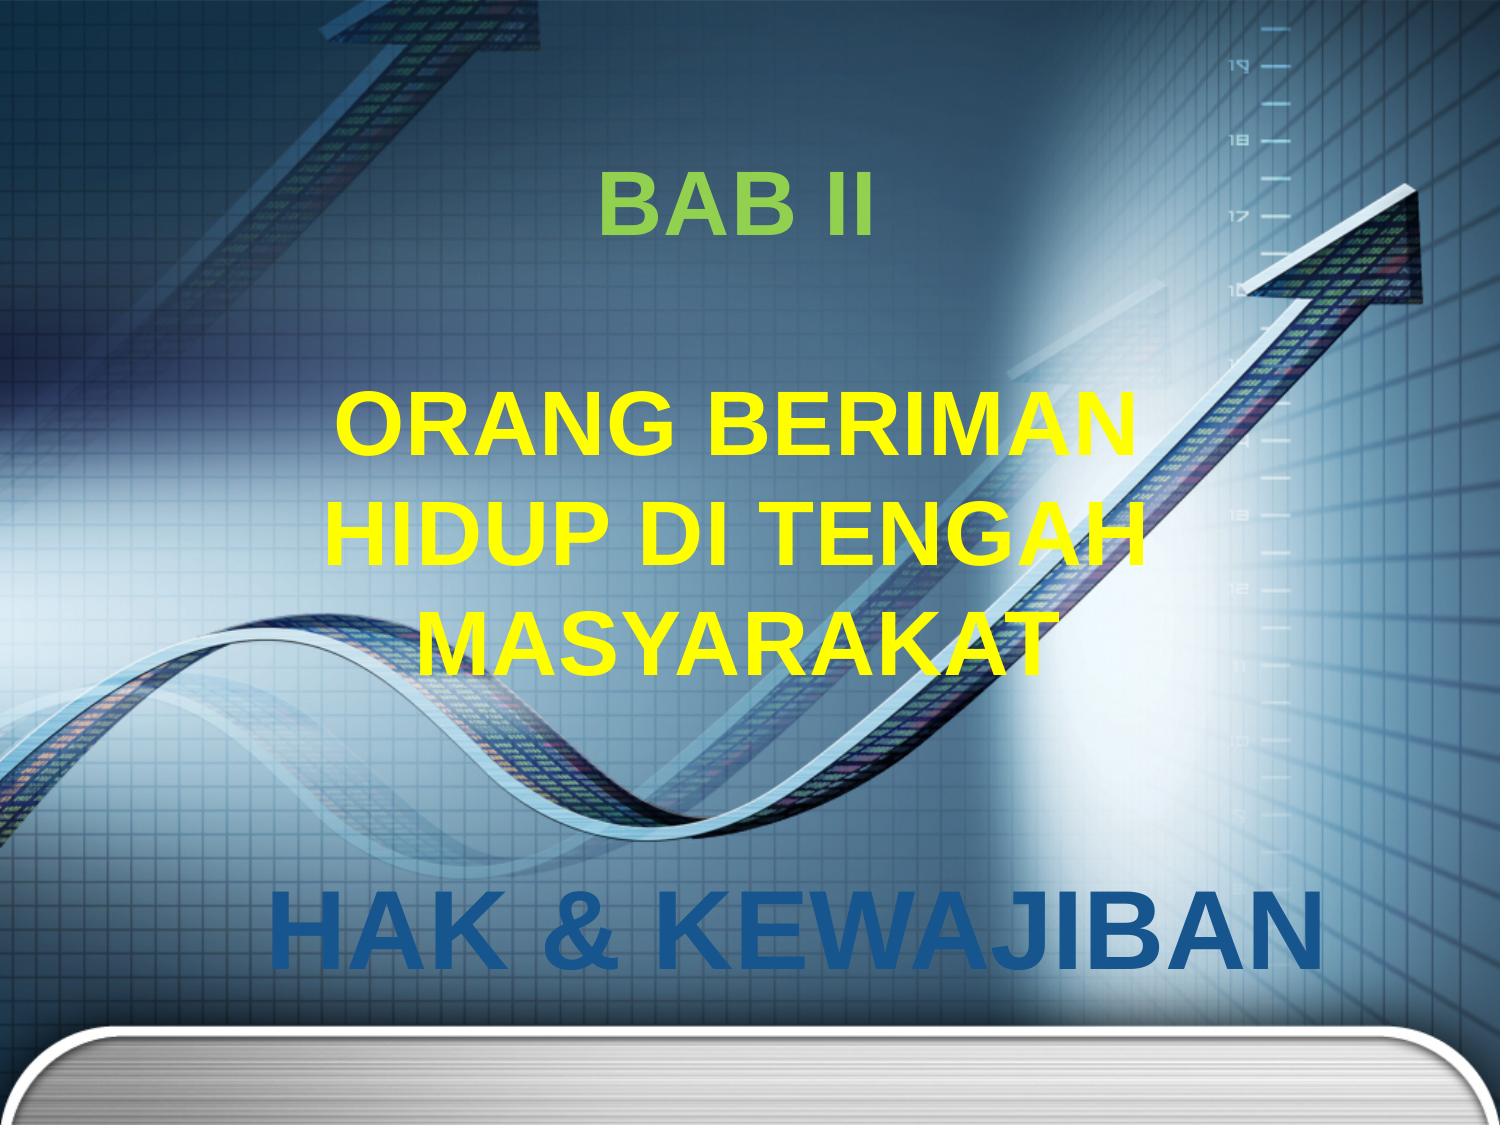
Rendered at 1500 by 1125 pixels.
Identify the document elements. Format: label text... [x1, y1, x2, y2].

picture [0, 0, 1500, 1125]
text_box HAK & KEWAJIBAN [250, 849, 1344, 1000]
title BAB II ORANG BERIMAN HIDUP DI TENGAH MASYARAKAT [150, 37, 1325, 800]
